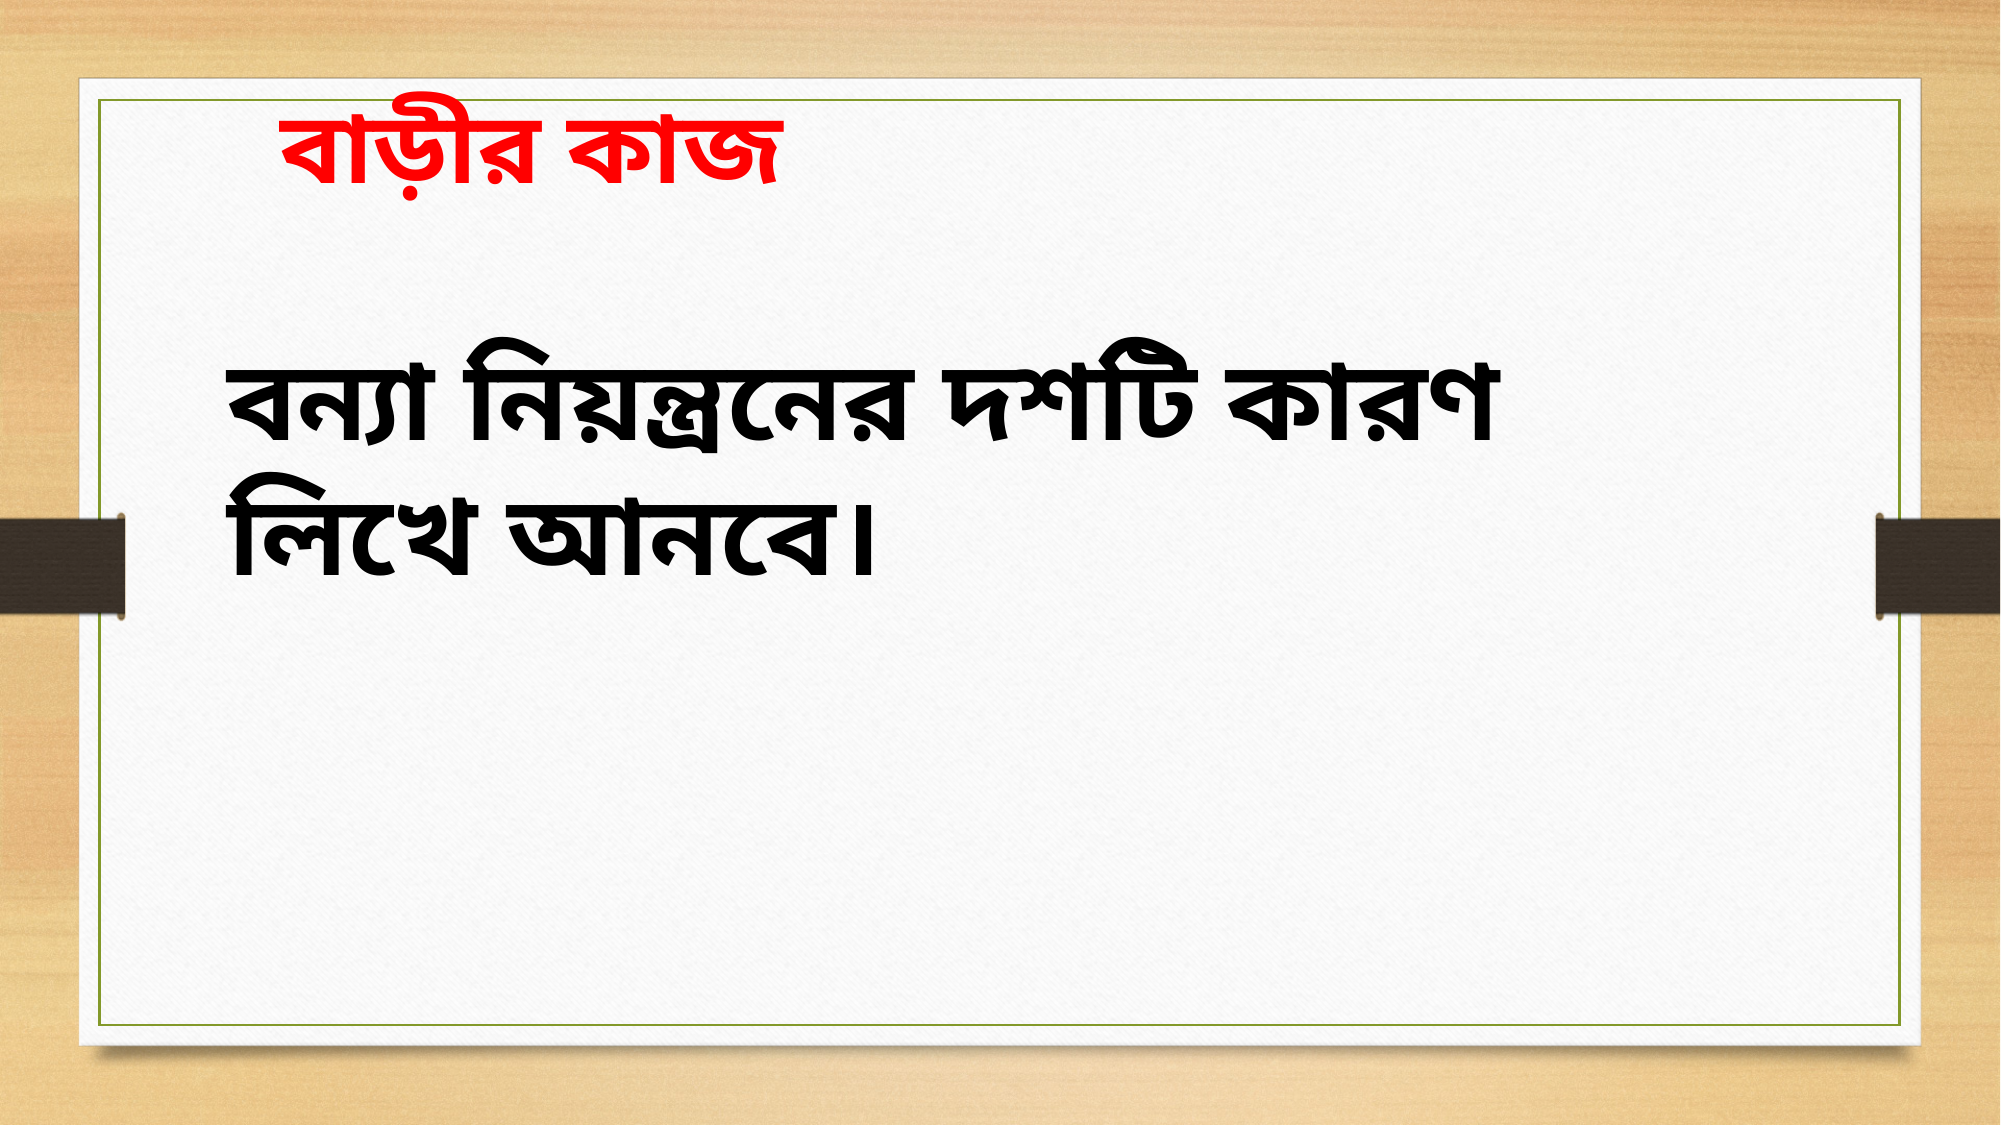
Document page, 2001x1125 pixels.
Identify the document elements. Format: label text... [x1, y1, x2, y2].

picture [0, 0, 2001, 1125]
text_box বাড়ীর কাজ [265, 76, 864, 211]
text_box বন্যা নিয়ন্ত্রনের দশটি কারণ লিখে আনবে। [212, 320, 1736, 606]
